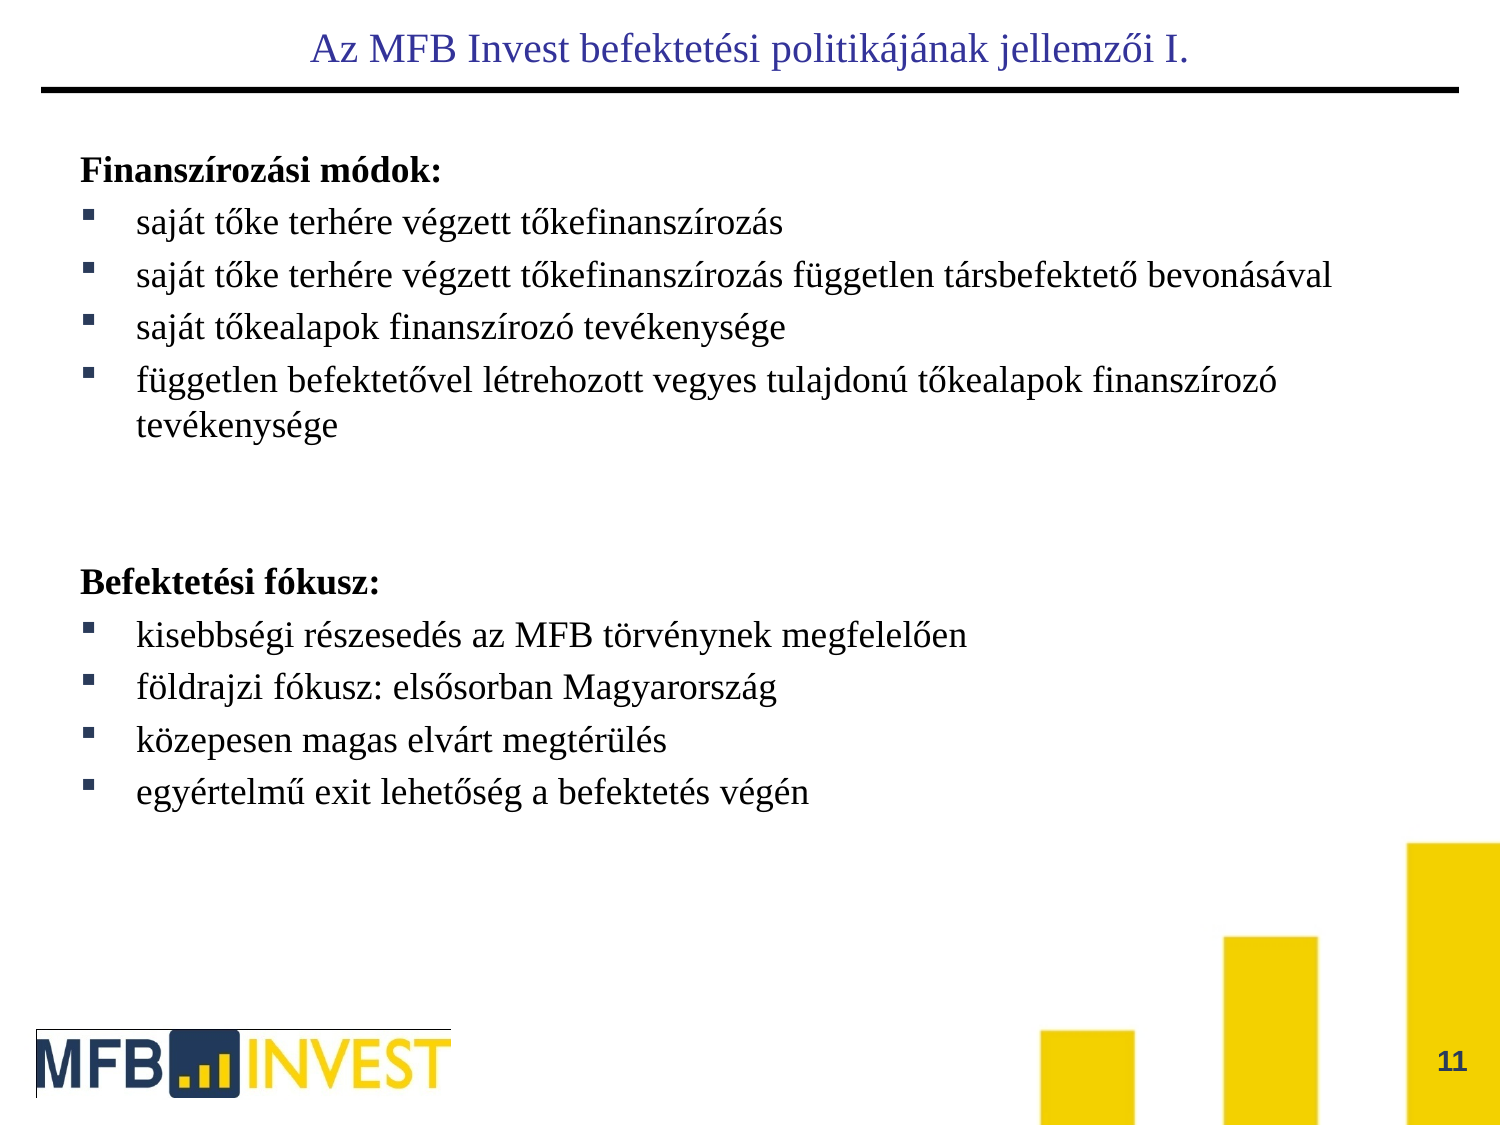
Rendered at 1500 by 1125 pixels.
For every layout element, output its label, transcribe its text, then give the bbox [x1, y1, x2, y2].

slide_number 11 [1132, 1034, 1484, 1113]
list Finanszírozási módok: saját tőke terhére végzett tőkefinanszírozás saját tőke terhére végzett tőkefinanszírozás független társbefektető bevonásával saját tőkealapok finanszírozó tevékenysége független befektetővel létrehozott vegyes tulajdonú tőkealapok finanszírozó tevékenysége Befektetési fókusz: kisebbségi részesedés az MFB törvénynek megfelelően földrajzi fókusz: elsősorban Magyarország közepesen magas elvárt megtérülés egyértelmű exit lehetőség a befektetés végén [64, 136, 1400, 941]
picture [0, 0, 1500, 1125]
title Az MFB Invest befektetési politikájának jellemzői I. [29, 0, 1471, 93]
